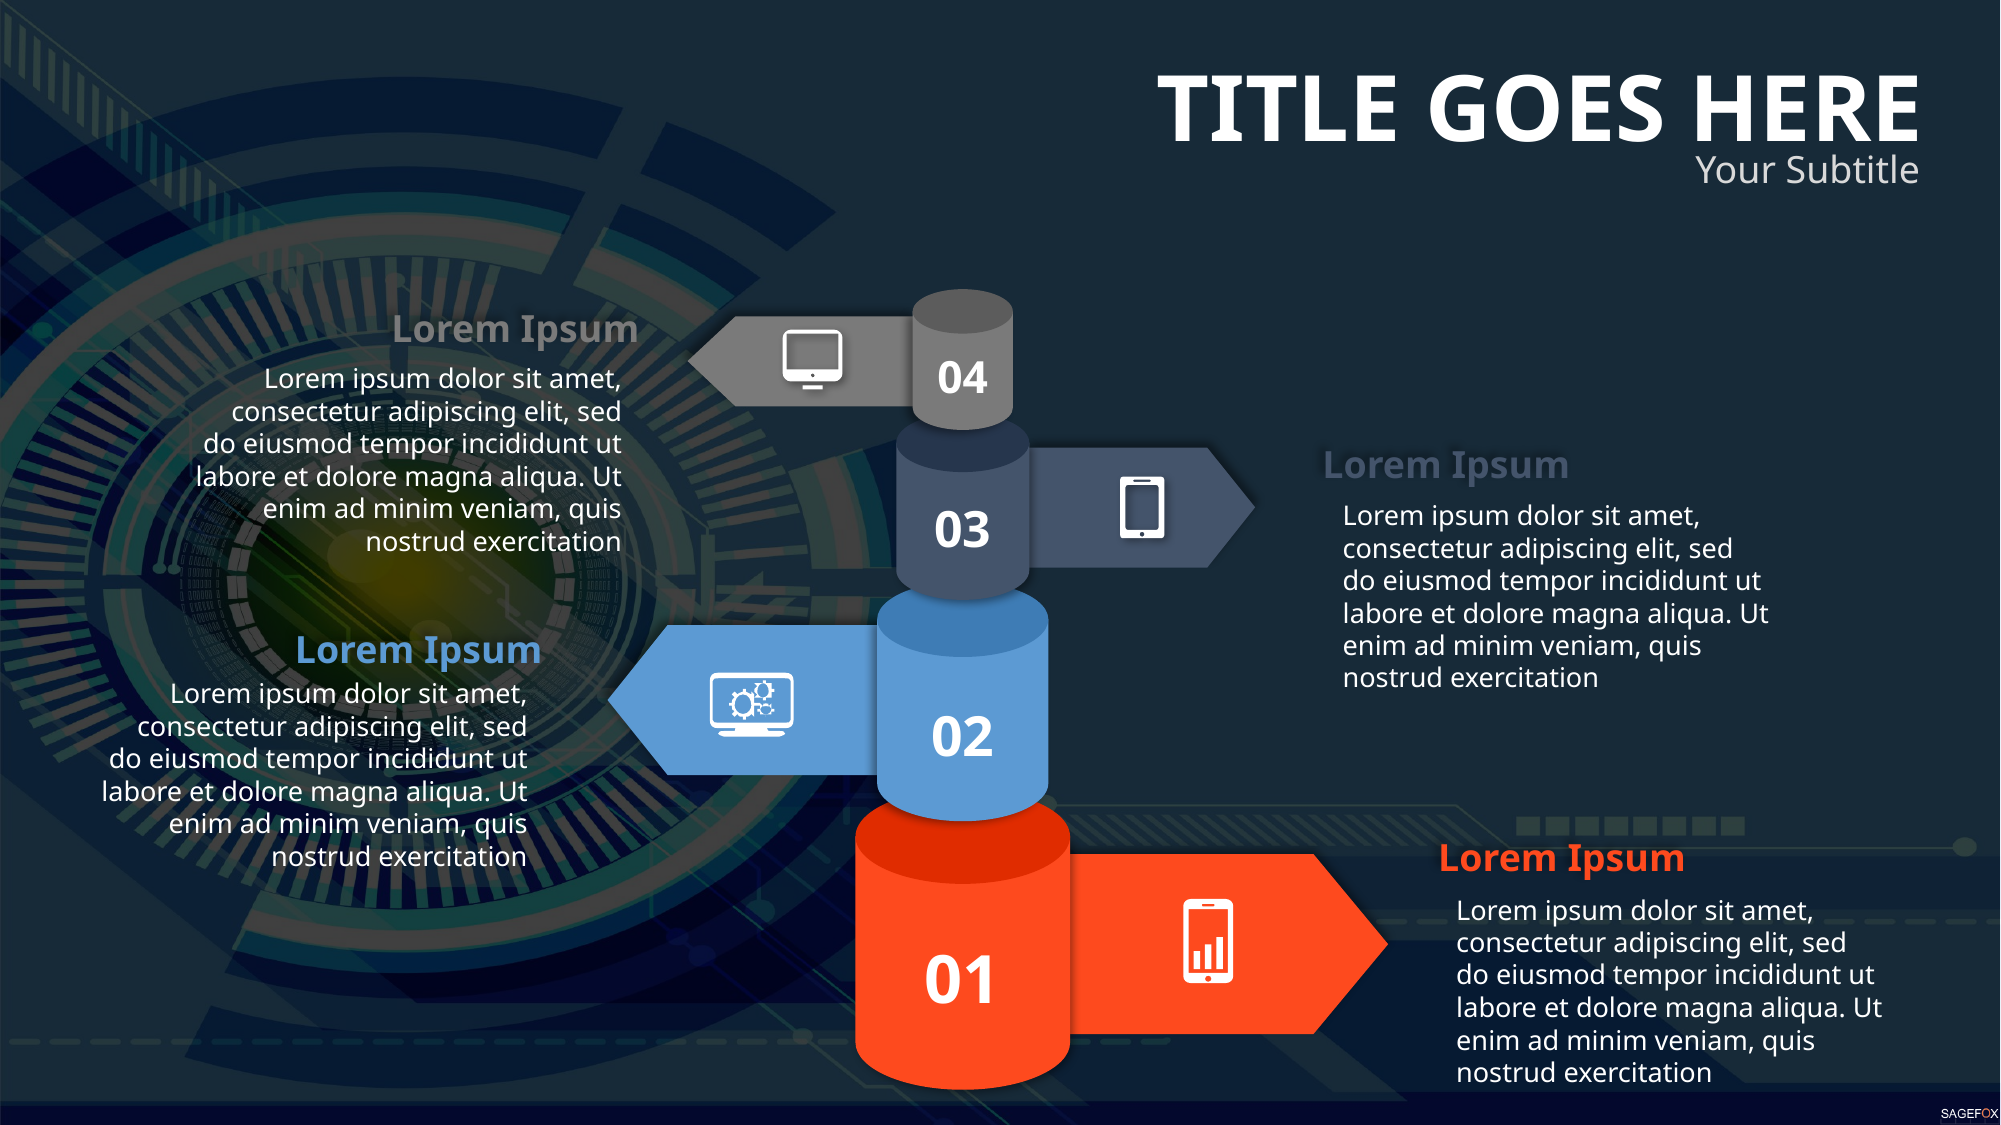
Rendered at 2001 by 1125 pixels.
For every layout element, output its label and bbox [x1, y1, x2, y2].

text_box [1296, 433, 1783, 701]
text_box [782, 329, 843, 382]
text_box [87, 617, 569, 879]
text_box [1035, 42, 1939, 199]
text_box [877, 581, 1049, 822]
text_box [1412, 826, 1897, 1095]
text_box [607, 625, 867, 776]
text_box [709, 672, 794, 737]
text_box [1079, 854, 1389, 1035]
text_box [181, 297, 666, 564]
text_box [912, 289, 1013, 430]
text_box [855, 789, 1071, 1090]
picture [0, 0, 2001, 1125]
text_box [1120, 476, 1165, 539]
text_box [896, 413, 1030, 600]
text_box [1038, 447, 1256, 568]
text_box [802, 385, 823, 390]
text_box [687, 316, 902, 407]
text_box [1183, 898, 1234, 984]
